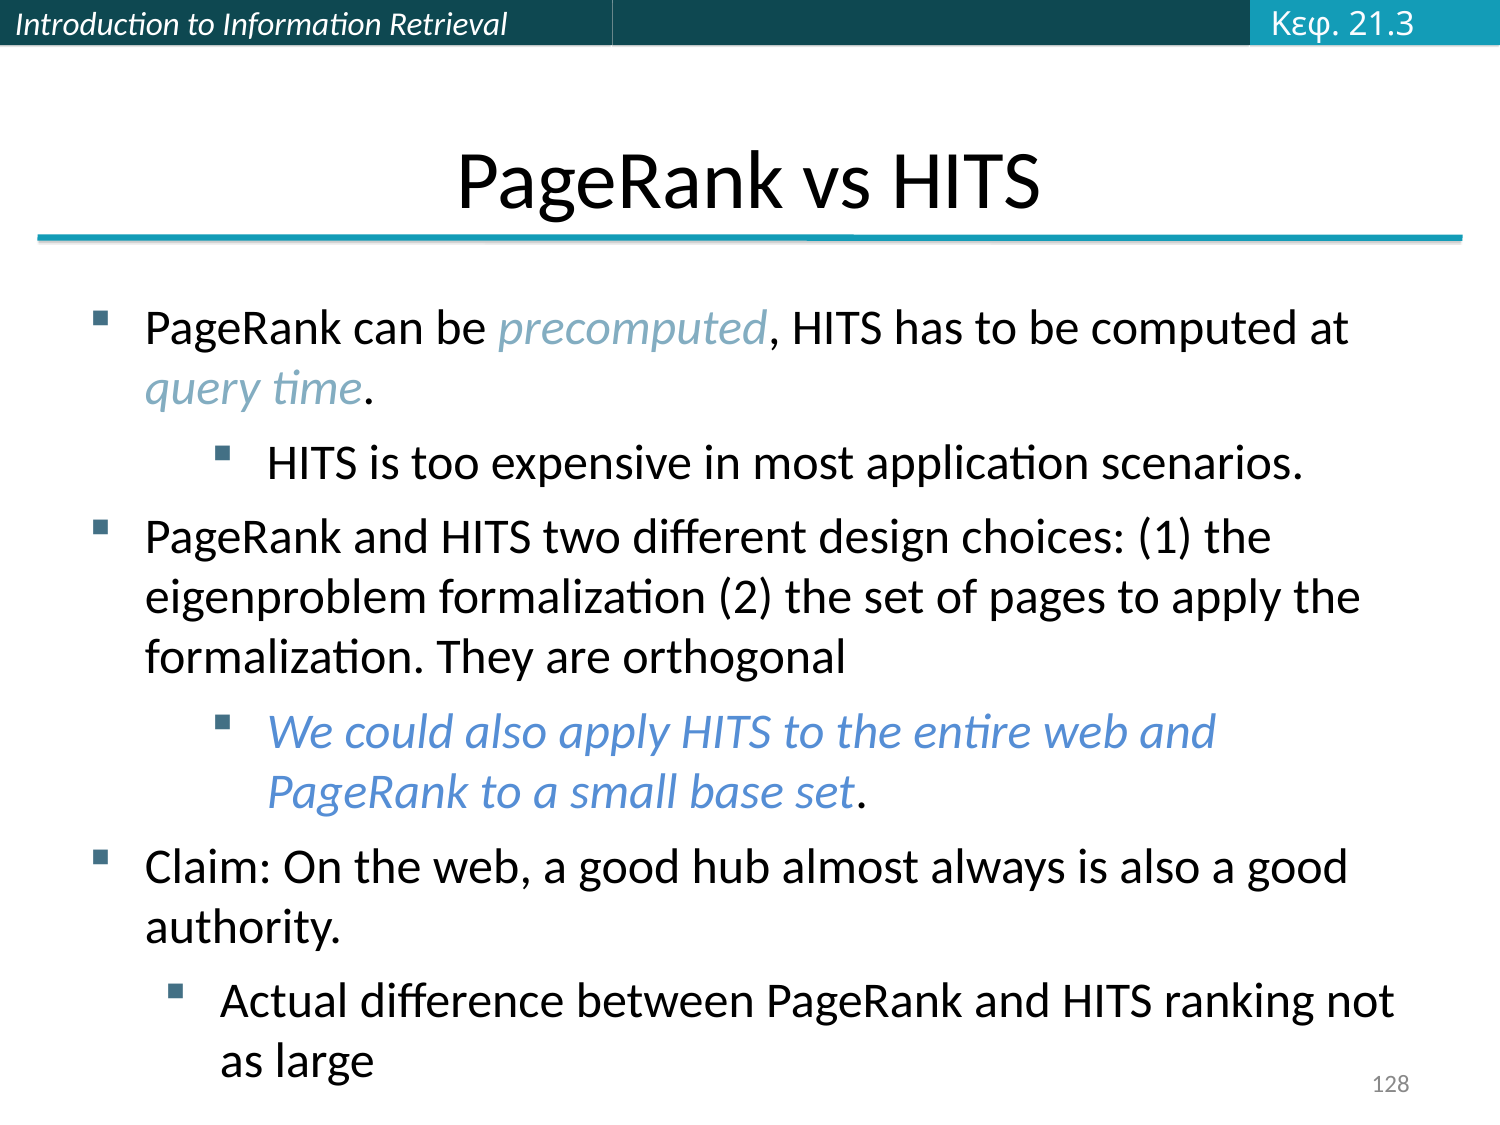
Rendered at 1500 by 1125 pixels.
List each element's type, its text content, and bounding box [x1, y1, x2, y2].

text_box PageRank can be precomputed, HITS has to be computed at query time. HITS is too expensive in most application scenarios. PageRank and HITS two different design choices: (1) the eigenproblem formalization (2) the set of pages to apply the formalization. They are orthogonal We could also apply HITS to the entire web and PageRank to a small base set. Claim: On the web, a good hub almost always is also a good authority. Actual difference between PageRank and HITS ranking not as large [75, 287, 1436, 929]
slide_number 128 [1074, 1062, 1425, 1103]
text_box Κεφ. 21.3 [1255, 0, 1430, 27]
title PageRank vs HITS [36, 27, 1463, 233]
